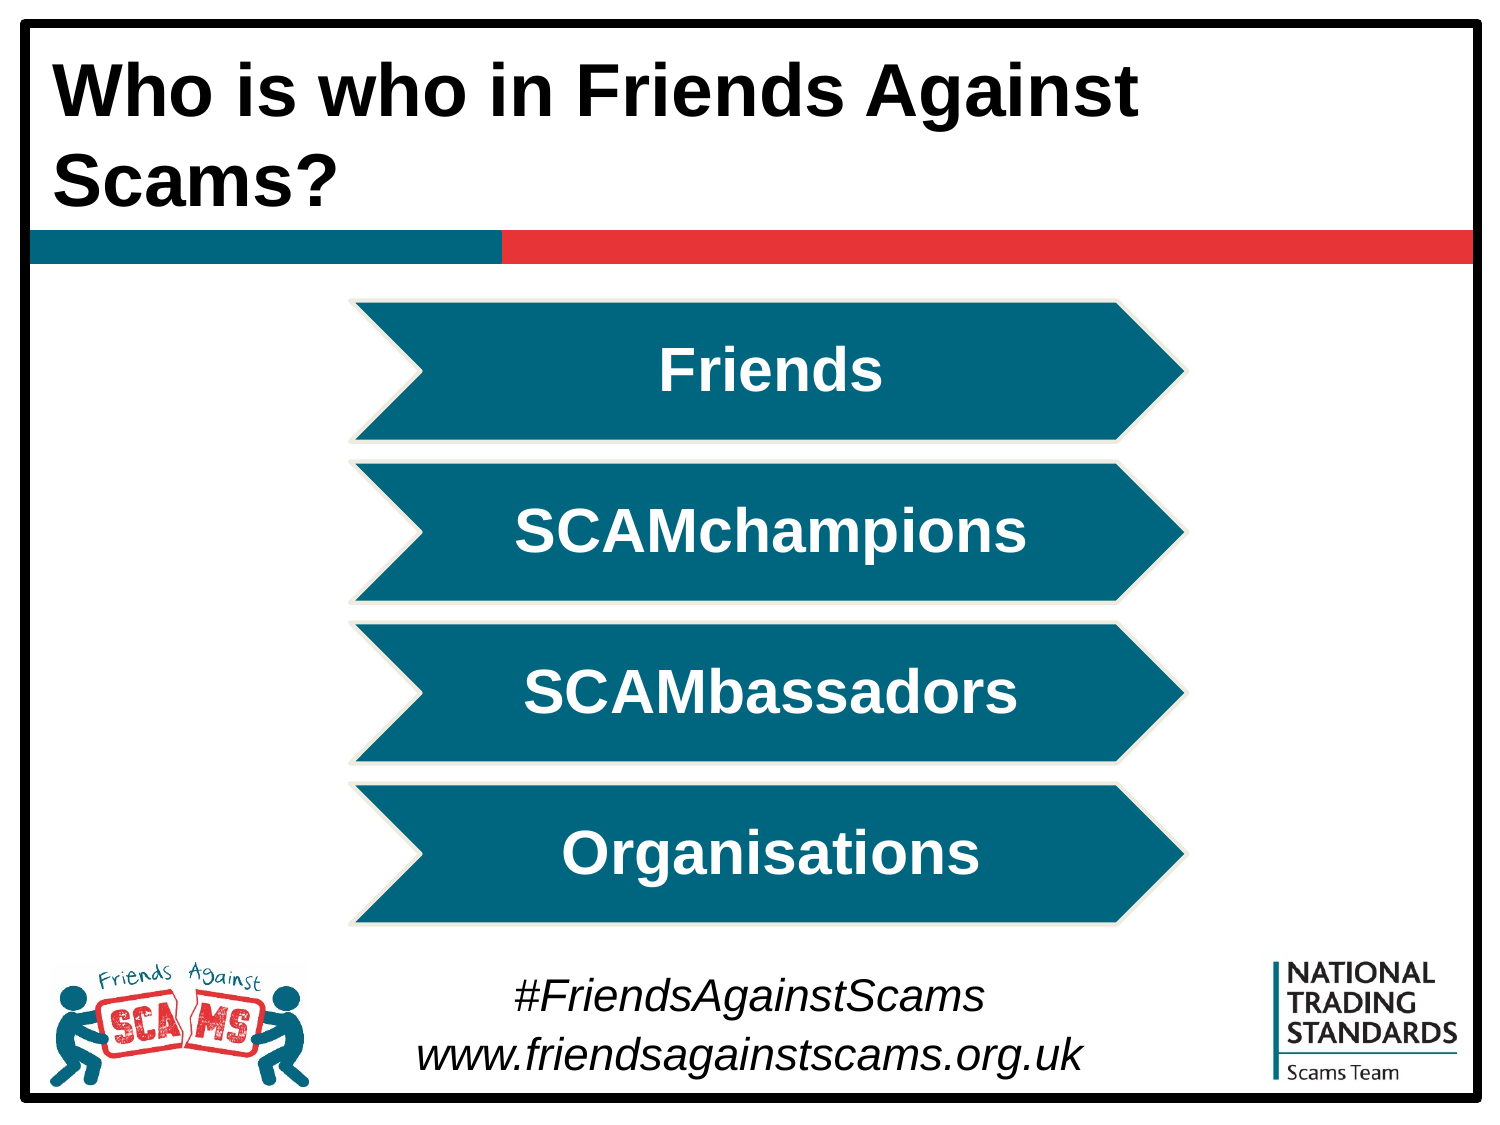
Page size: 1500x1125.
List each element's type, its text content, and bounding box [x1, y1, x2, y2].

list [74, 299, 1463, 926]
picture [50, 962, 309, 1087]
title Who is who in Friends Against Scams? [37, 37, 1451, 225]
picture [1262, 952, 1470, 1091]
